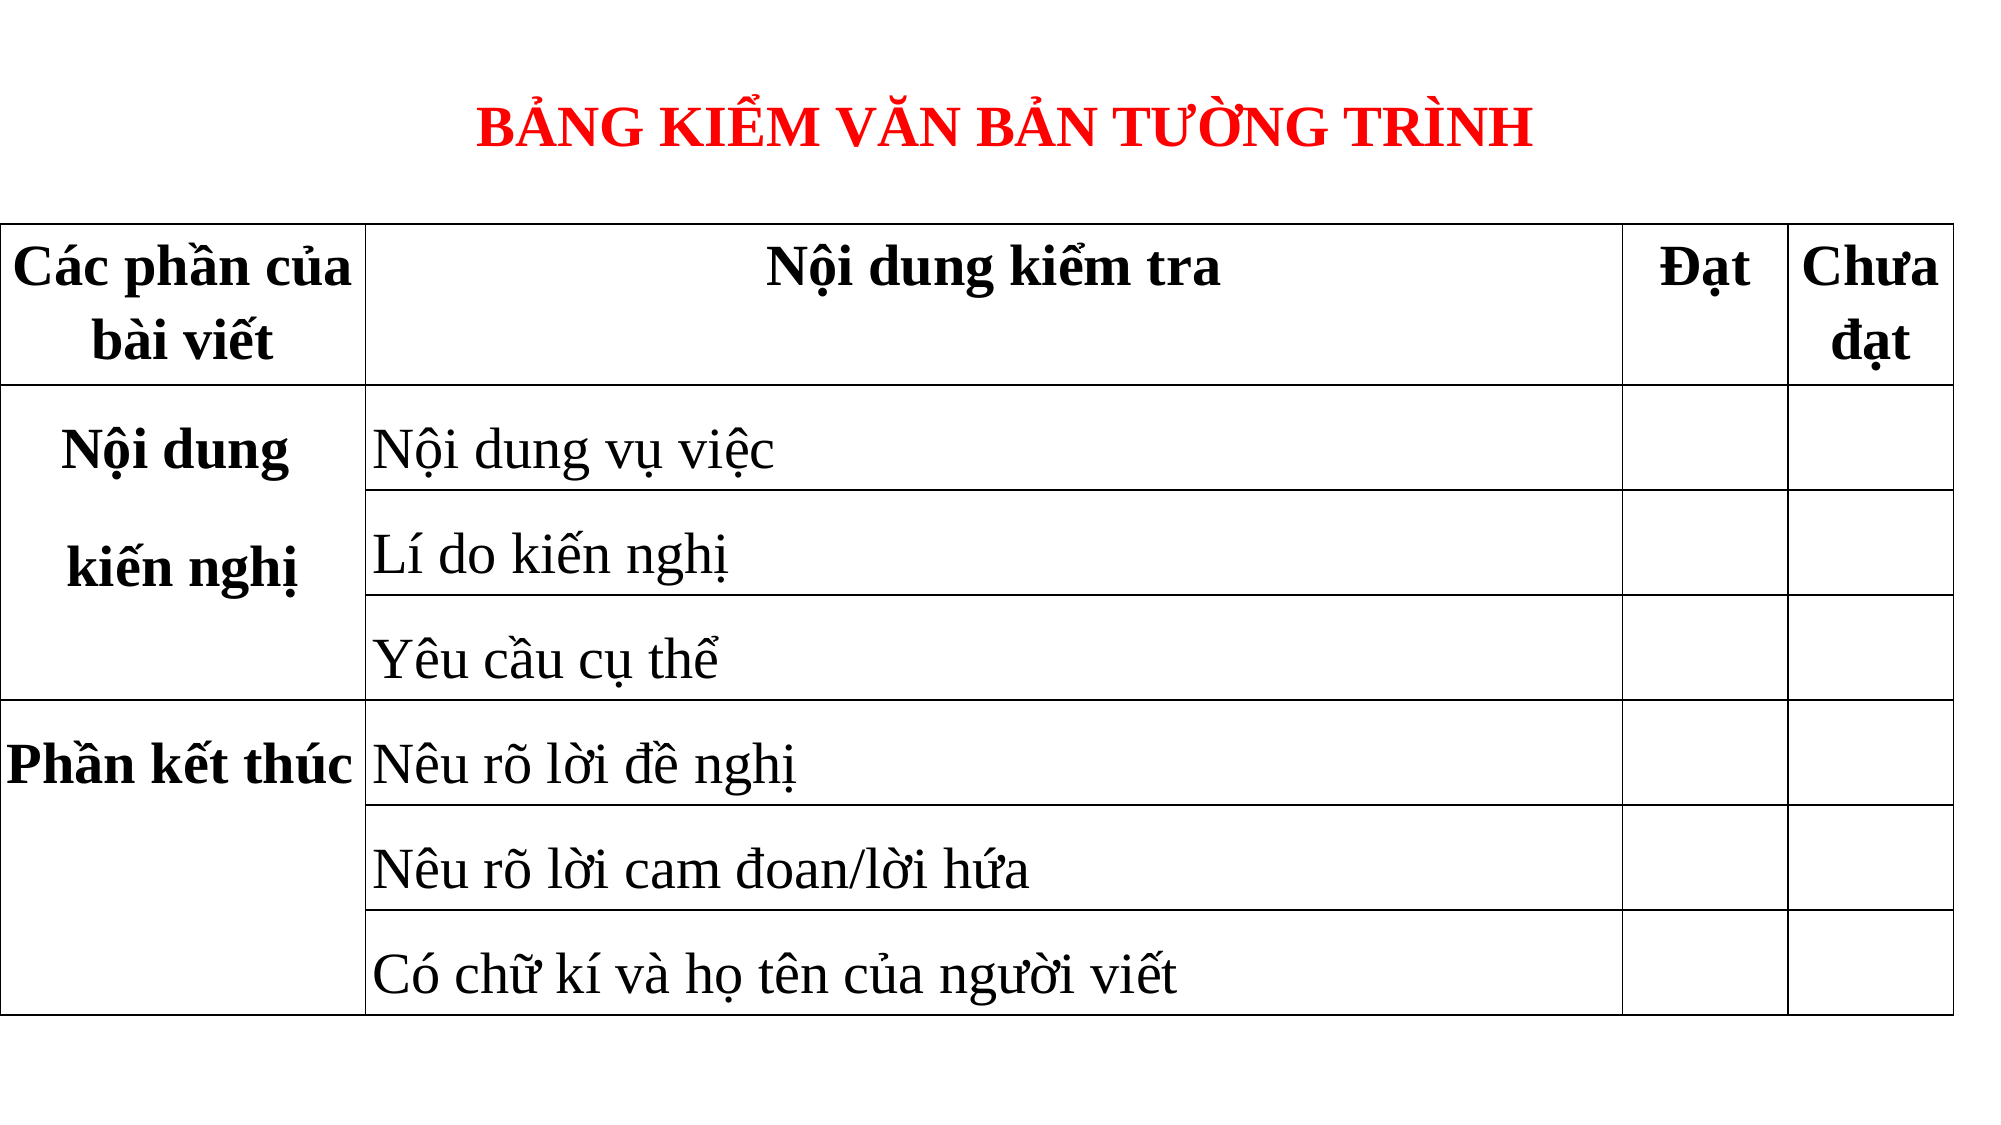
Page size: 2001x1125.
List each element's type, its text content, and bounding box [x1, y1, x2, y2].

table_header Các phần của bài viết [1, 225, 365, 384]
table_cell [1789, 701, 1953, 804]
table_cell [1789, 911, 1953, 1014]
table_cell Yêu cầu cụ thể [366, 596, 1622, 699]
table_cell [1623, 596, 1787, 699]
table_cell [1623, 806, 1787, 909]
table_cell [1789, 806, 1953, 909]
table_cell [1623, 911, 1787, 1014]
table_header Nội dung kiểm tra [366, 225, 1622, 384]
table_cell Nêu rõ lời cam đoan/lời hứa [366, 806, 1622, 909]
table_cell [1623, 491, 1787, 594]
table_cell Có chữ kí và họ tên của người viết [366, 911, 1622, 1014]
table_cell Nêu rõ lời đề nghị [366, 701, 1622, 804]
table_header Đạt [1623, 225, 1787, 384]
table_cell [1789, 491, 1953, 594]
table_cell [1623, 386, 1787, 489]
table_cell Nội dung kiến nghị [1, 386, 365, 699]
table_header Chưa đạt [1789, 225, 1953, 384]
table_cell [1789, 596, 1953, 699]
table_cell Phần kết thúc [1, 701, 365, 1014]
table_cell [1623, 701, 1787, 804]
table_cell Nội dung vụ việc [366, 386, 1622, 489]
text_box BẢNG KIỂM VĂN BẢN TƯỜNG TRÌNH [394, 70, 1617, 166]
table_cell [1789, 386, 1953, 489]
table_cell Lí do kiến nghị [366, 491, 1622, 594]
